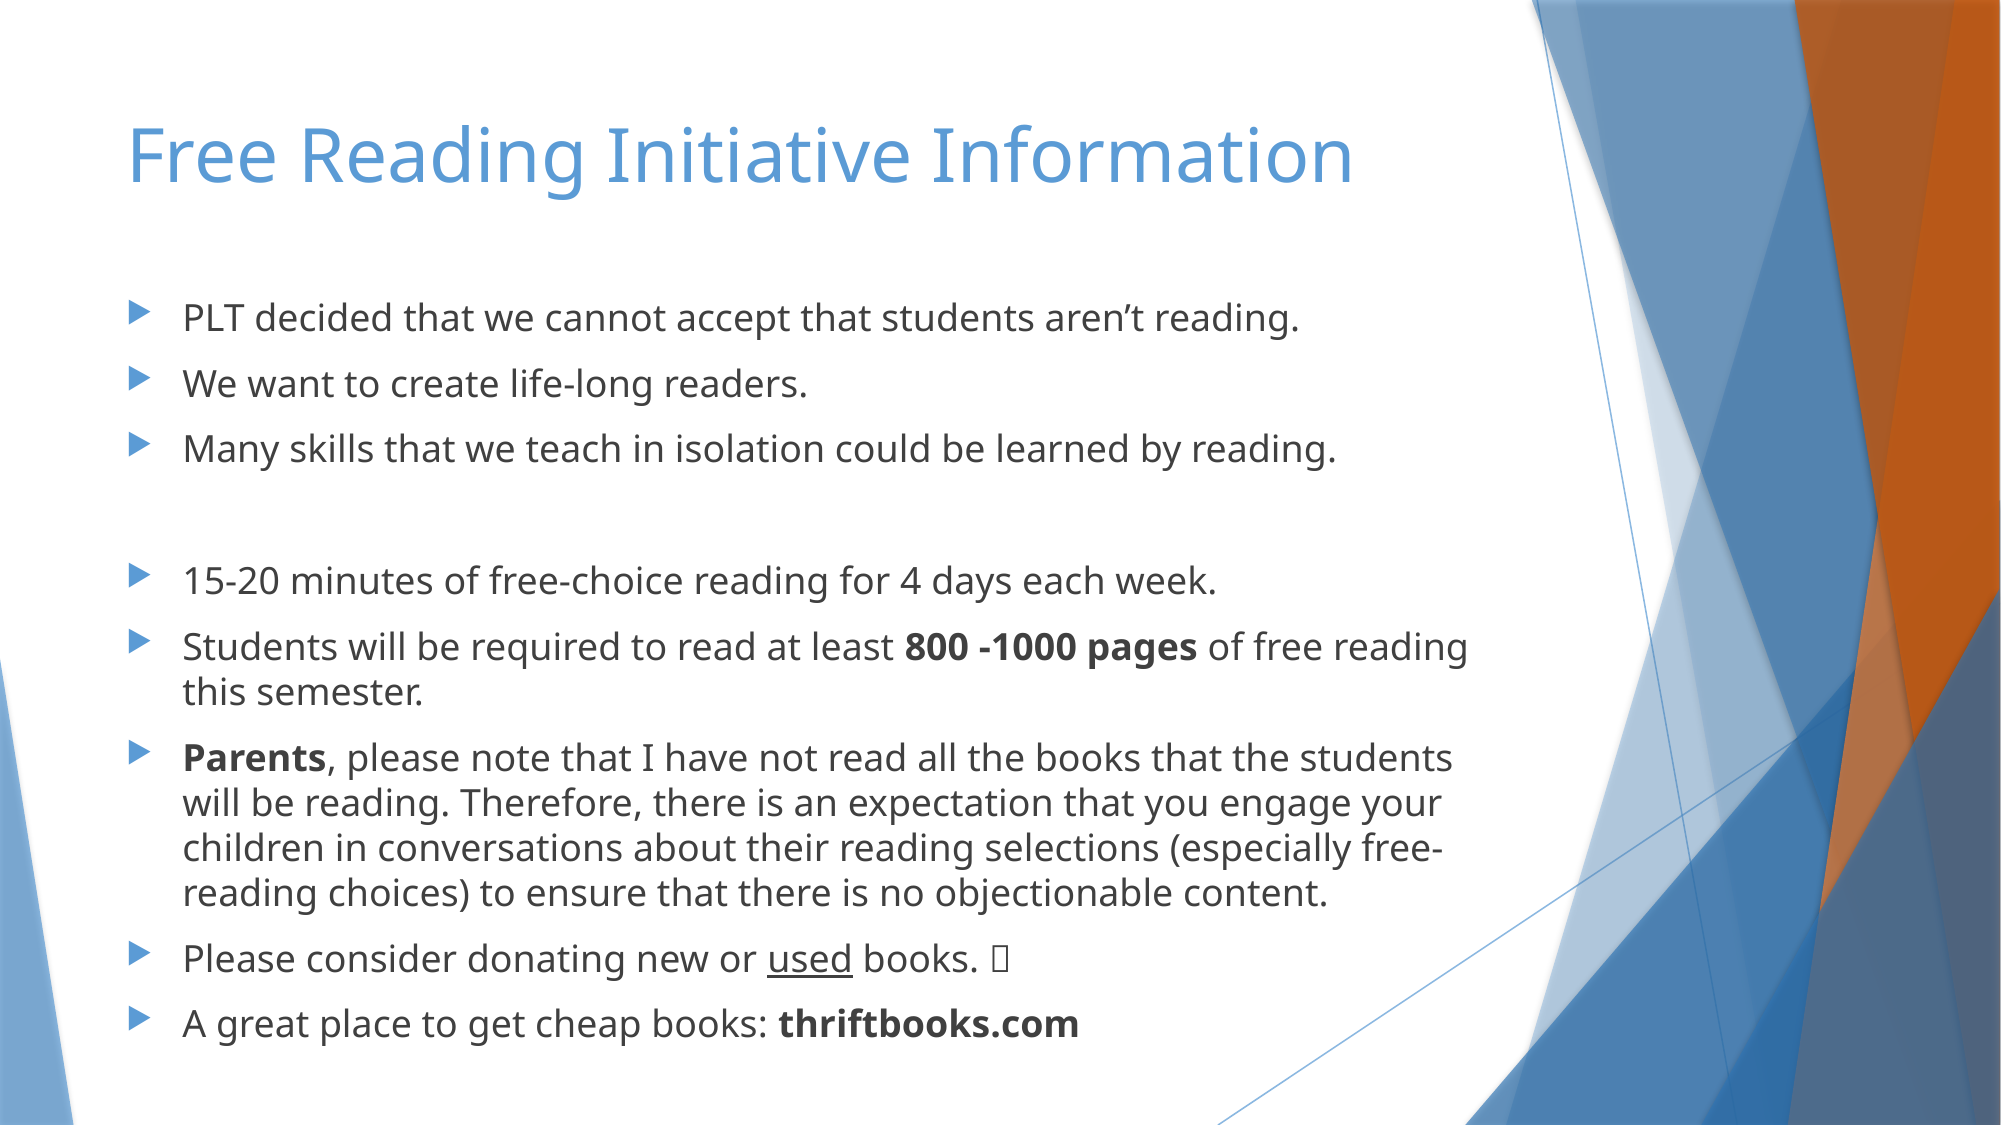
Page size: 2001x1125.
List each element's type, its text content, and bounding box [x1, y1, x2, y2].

title Free Reading Initiative Information [111, 99, 1522, 286]
list PLT decided that we cannot accept that students aren’t reading. We want to create life-long readers. Many skills that we teach in isolation could be learned by reading. 15-20 minutes of free-choice reading for 4 days each week. Students will be required to read at least 800 -1000 pages of free reading this semester. Parents, please note that I have not read all the books that the students will be reading. Therefore, there is an expectation that you engage your children in conversations about their reading selections (especially free-reading choices) to ensure that there is no objectionable content. Please consider donating new or used books.  A great place to get cheap books: thriftbooks.com [111, 286, 1522, 1083]
